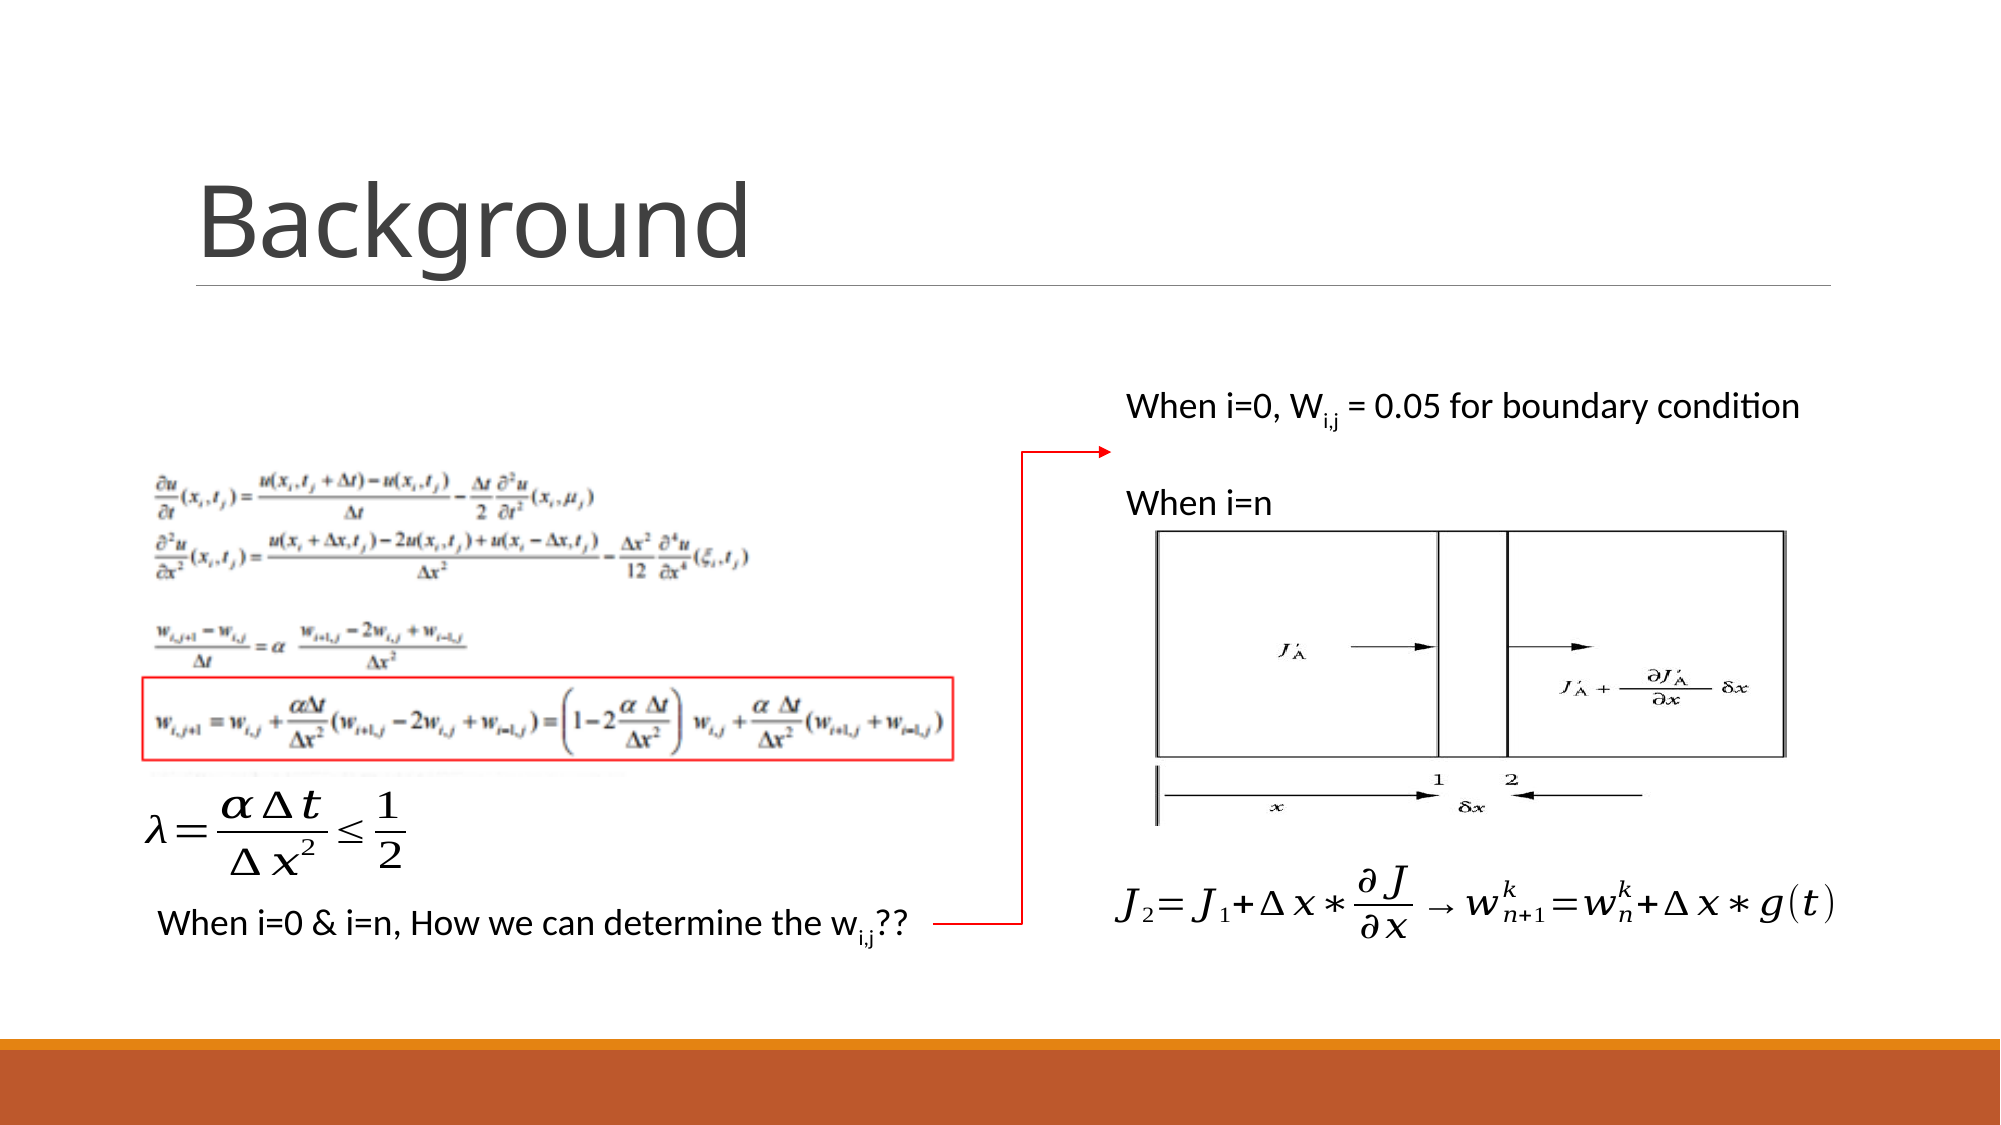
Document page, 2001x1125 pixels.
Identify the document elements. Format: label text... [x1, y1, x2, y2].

picture [103, 455, 972, 778]
title Background [180, 47, 1830, 285]
text_box When i=0, Wi,j = 0.05 for boundary condition When i=n [1111, 374, 1830, 530]
text_box When i=0 & i=n, How we can determine the wi,j?? [142, 890, 933, 957]
picture [1144, 525, 1797, 832]
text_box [932, 449, 1112, 922]
